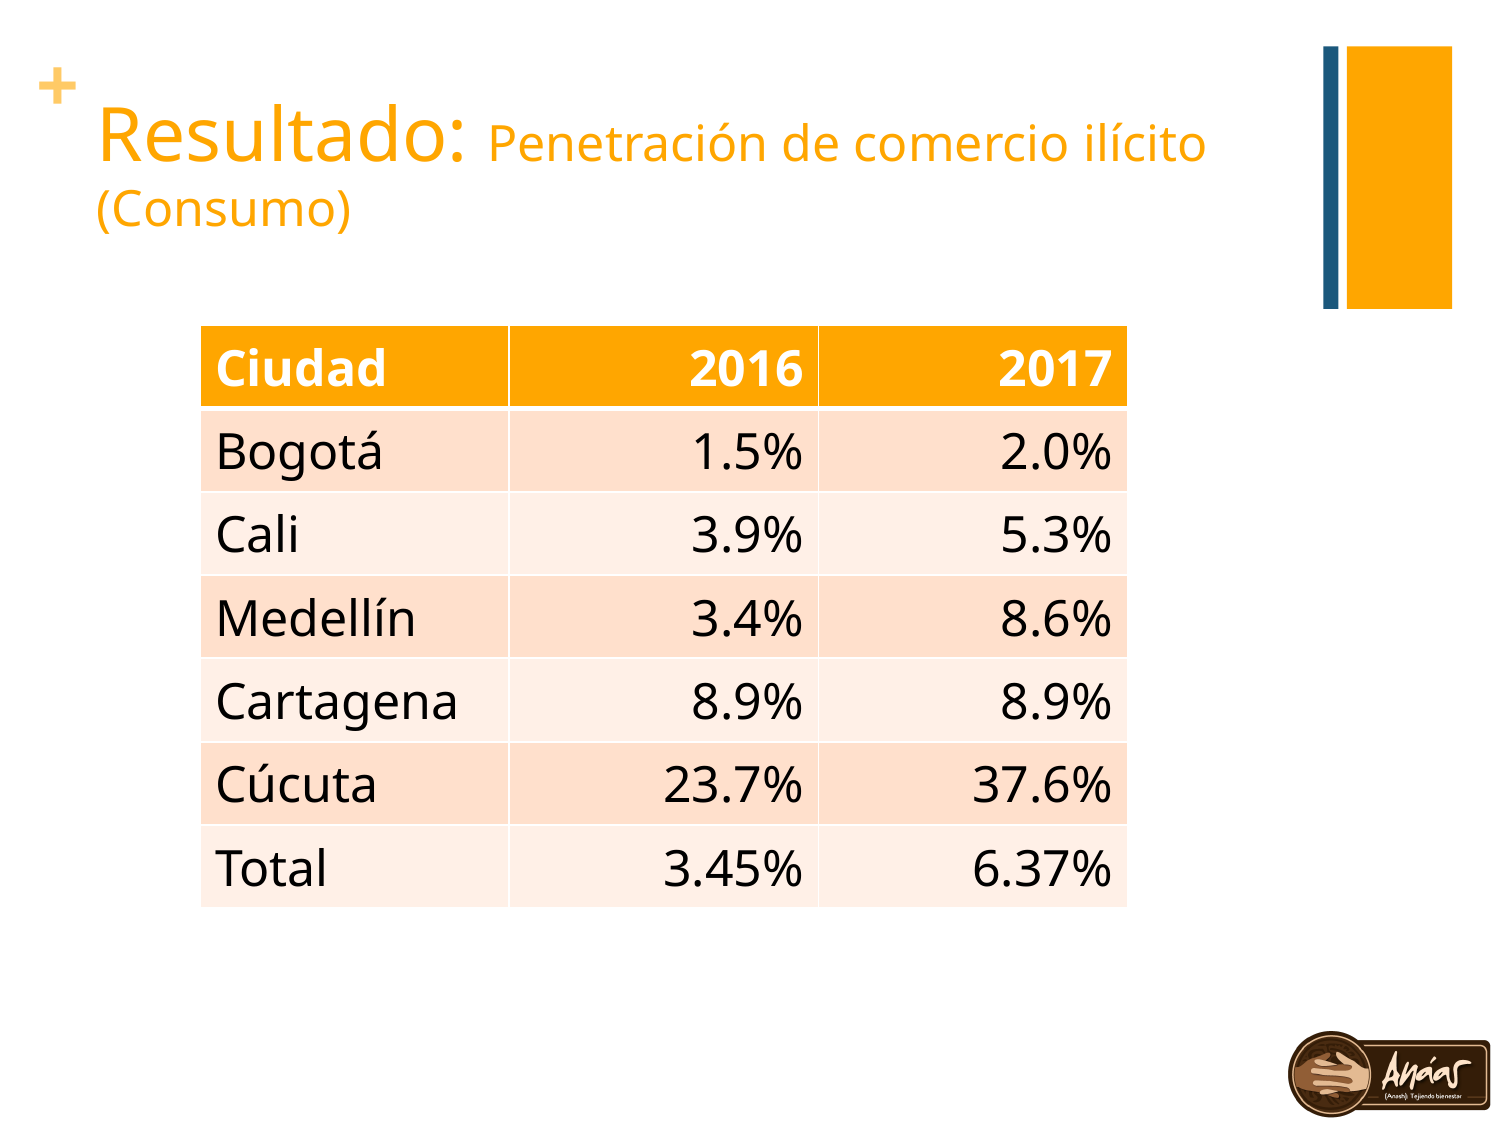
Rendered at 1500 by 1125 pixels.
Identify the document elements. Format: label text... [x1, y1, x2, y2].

table_cell 3.4% [510, 576, 818, 657]
table_cell 37.6% [819, 743, 1127, 824]
table_cell 8.6% [819, 576, 1127, 657]
table_cell 5.3% [819, 493, 1127, 574]
table_header 2017 [819, 326, 1127, 406]
table_cell Total [201, 826, 508, 907]
table_cell 23.7% [510, 743, 818, 824]
table_cell 3.9% [510, 493, 818, 574]
table_header 2016 [510, 326, 818, 406]
table_header Ciudad [201, 326, 508, 406]
table_cell 2.0% [819, 411, 1127, 491]
title Resultado: Penetración de comercio ilícito (Consumo) [81, 79, 1322, 263]
table_cell 8.9% [819, 659, 1127, 741]
table_cell 6.37% [819, 826, 1127, 907]
table_cell Bogotá [201, 411, 508, 491]
table_cell Cúcuta [201, 743, 508, 824]
table_cell 1.5% [510, 411, 818, 491]
table_cell 3.45% [510, 826, 818, 907]
table_cell Medellín [201, 576, 508, 657]
table_cell 8.9% [510, 659, 818, 741]
table_cell Cartagena [201, 659, 508, 741]
table_cell Cali [201, 493, 508, 574]
picture [1281, 1023, 1499, 1125]
